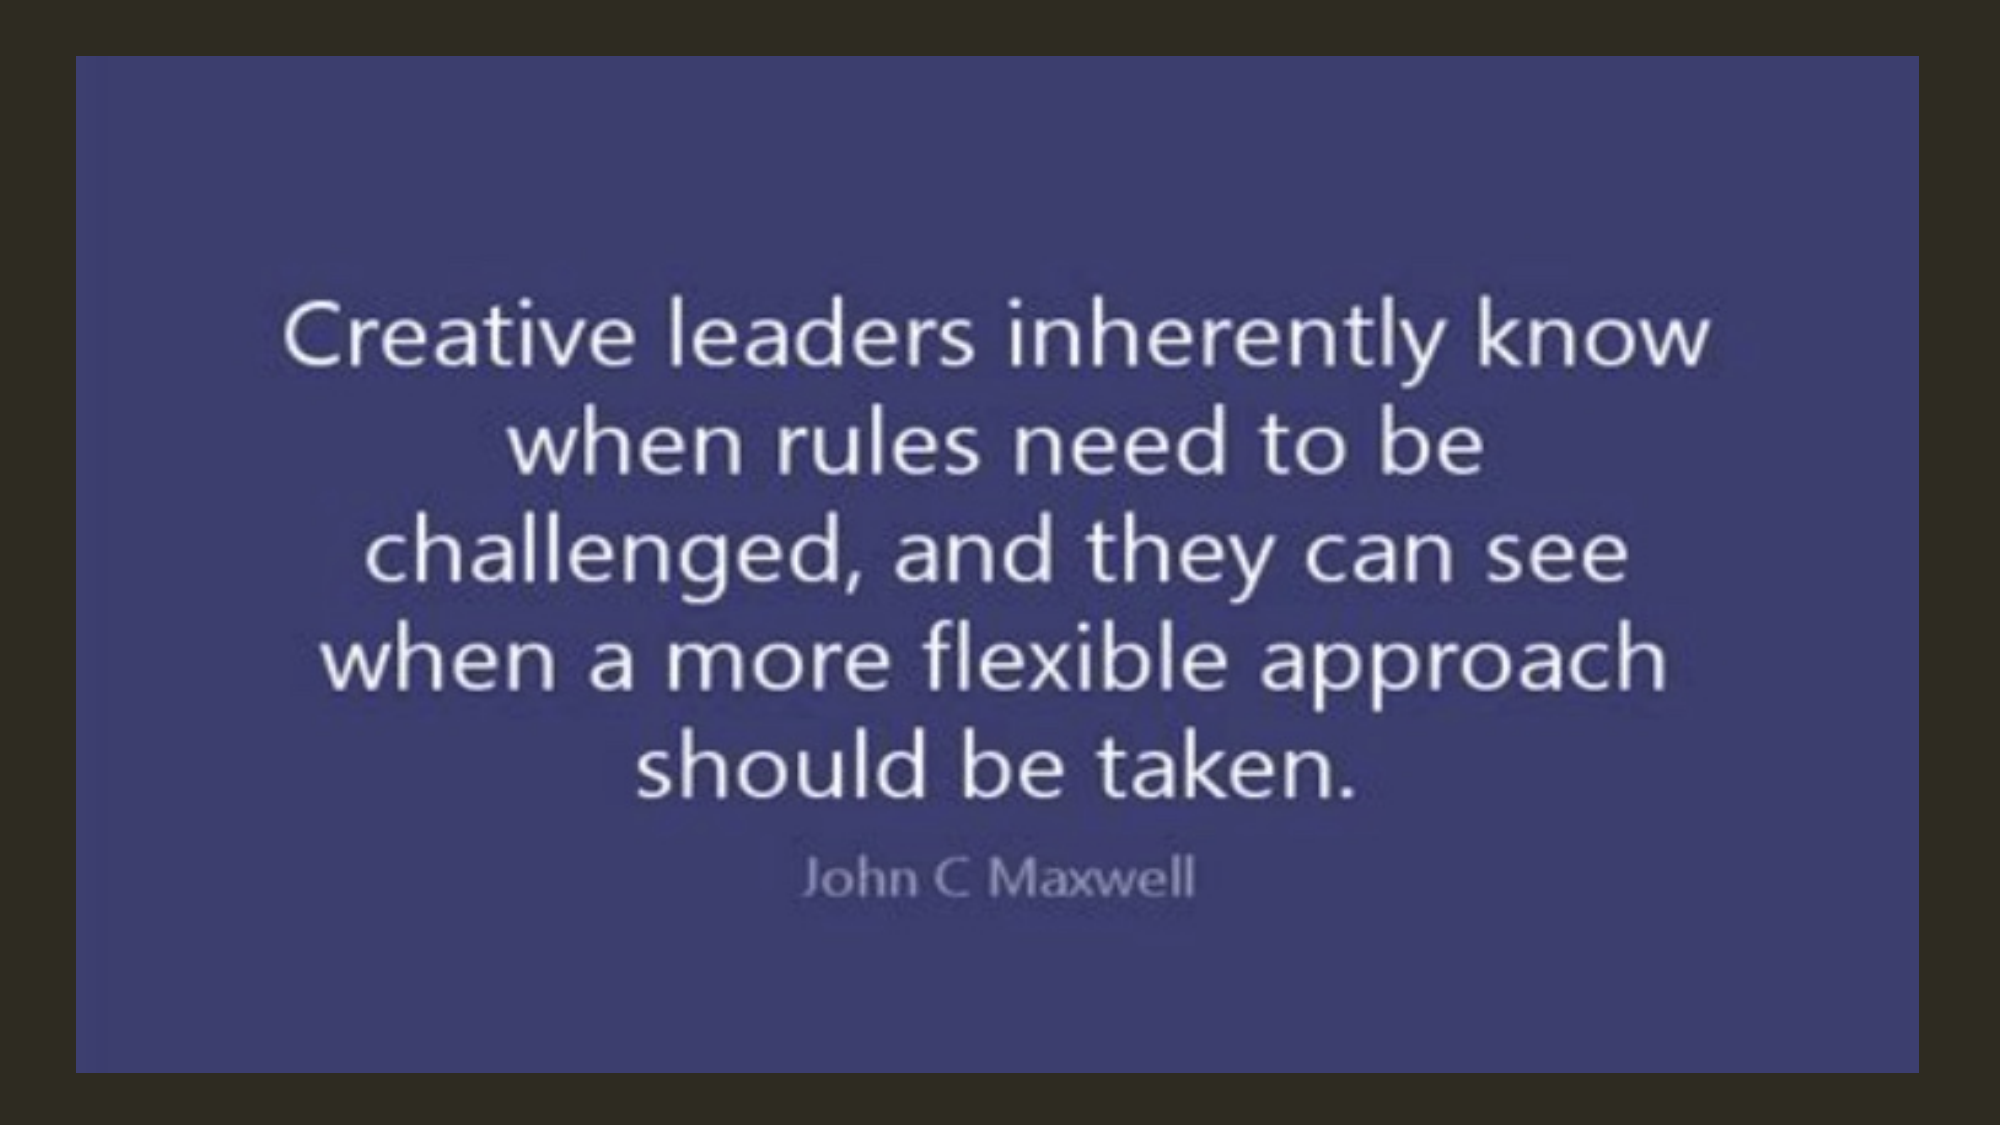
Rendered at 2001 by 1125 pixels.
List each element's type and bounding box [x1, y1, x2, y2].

list [76, 56, 1919, 1073]
